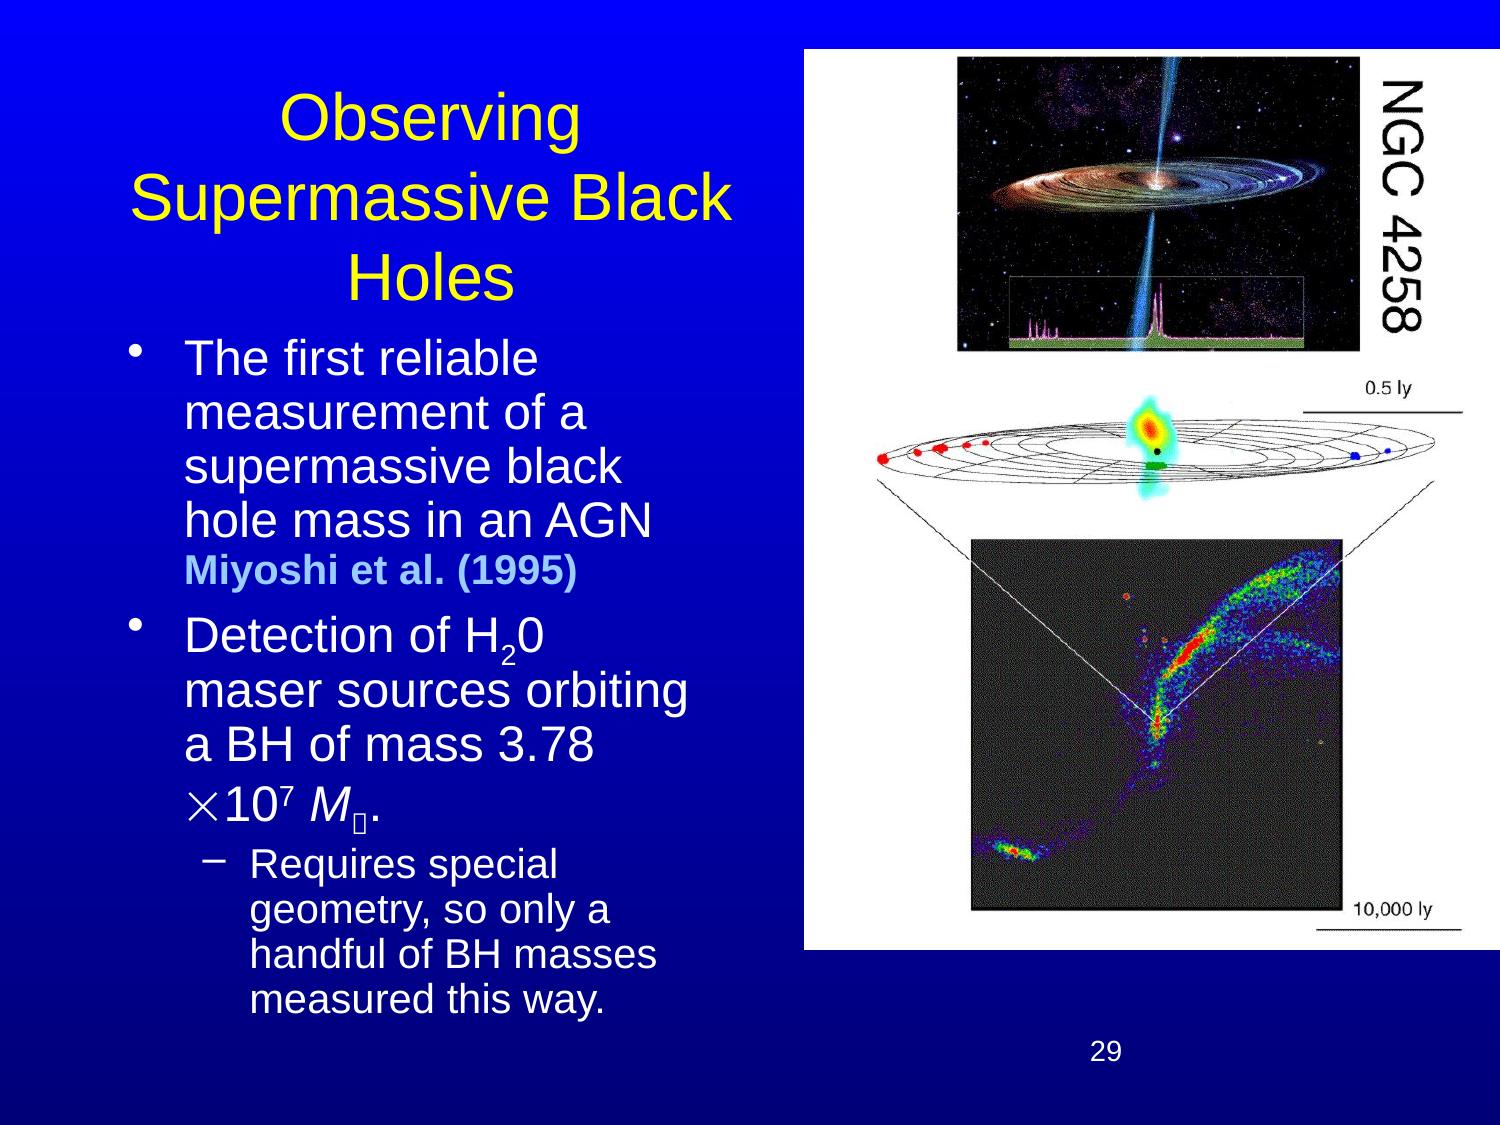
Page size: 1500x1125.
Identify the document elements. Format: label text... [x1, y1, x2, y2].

slide_number 29 [1074, 1025, 1388, 1100]
list The first reliable measurement of a supermassive black hole mass in an AGN Miyoshi et al. (1995) Detection of H20 maser sources orbiting a BH of mass 3.78 107 M. Requires special geometry, so only a handful of BH masses measured this way. [112, 324, 713, 1063]
title Observing Supermassive Black Holes [62, 99, 800, 288]
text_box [804, 49, 1500, 950]
